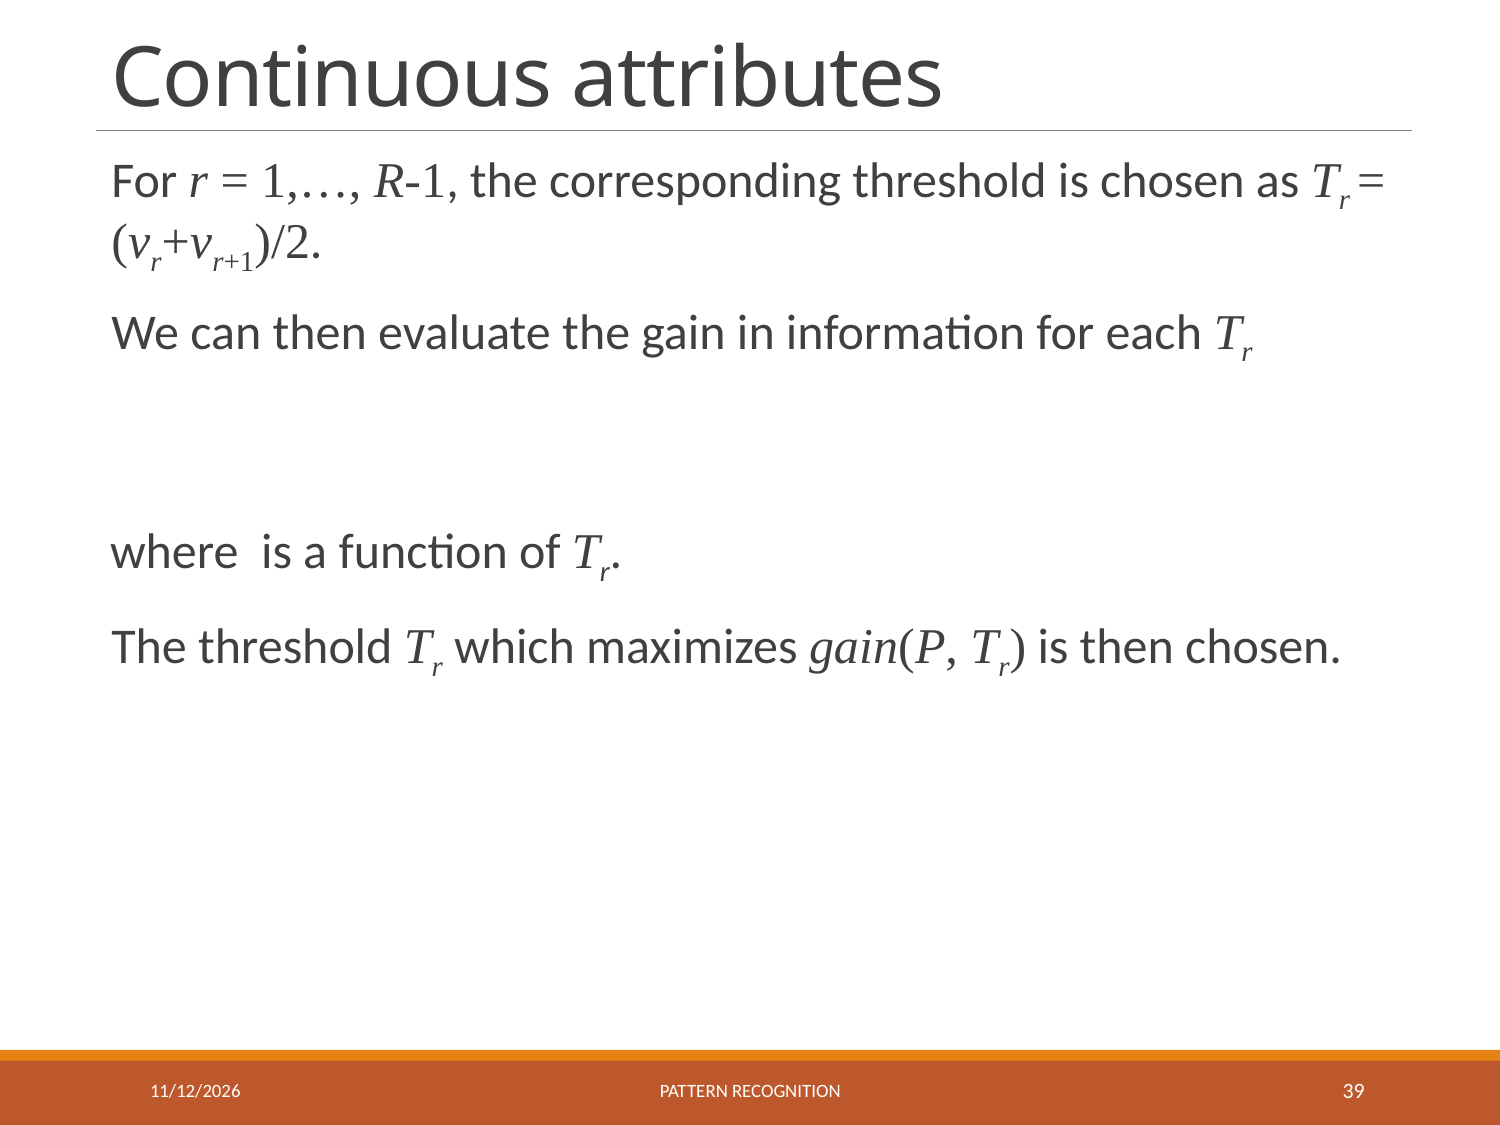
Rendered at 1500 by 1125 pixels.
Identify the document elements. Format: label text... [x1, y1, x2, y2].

footer Pattern recognition [453, 1059, 1047, 1120]
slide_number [135, 1059, 440, 1120]
title Continuous attributes [96, 19, 1413, 131]
slide_number 39 [1218, 1059, 1380, 1120]
